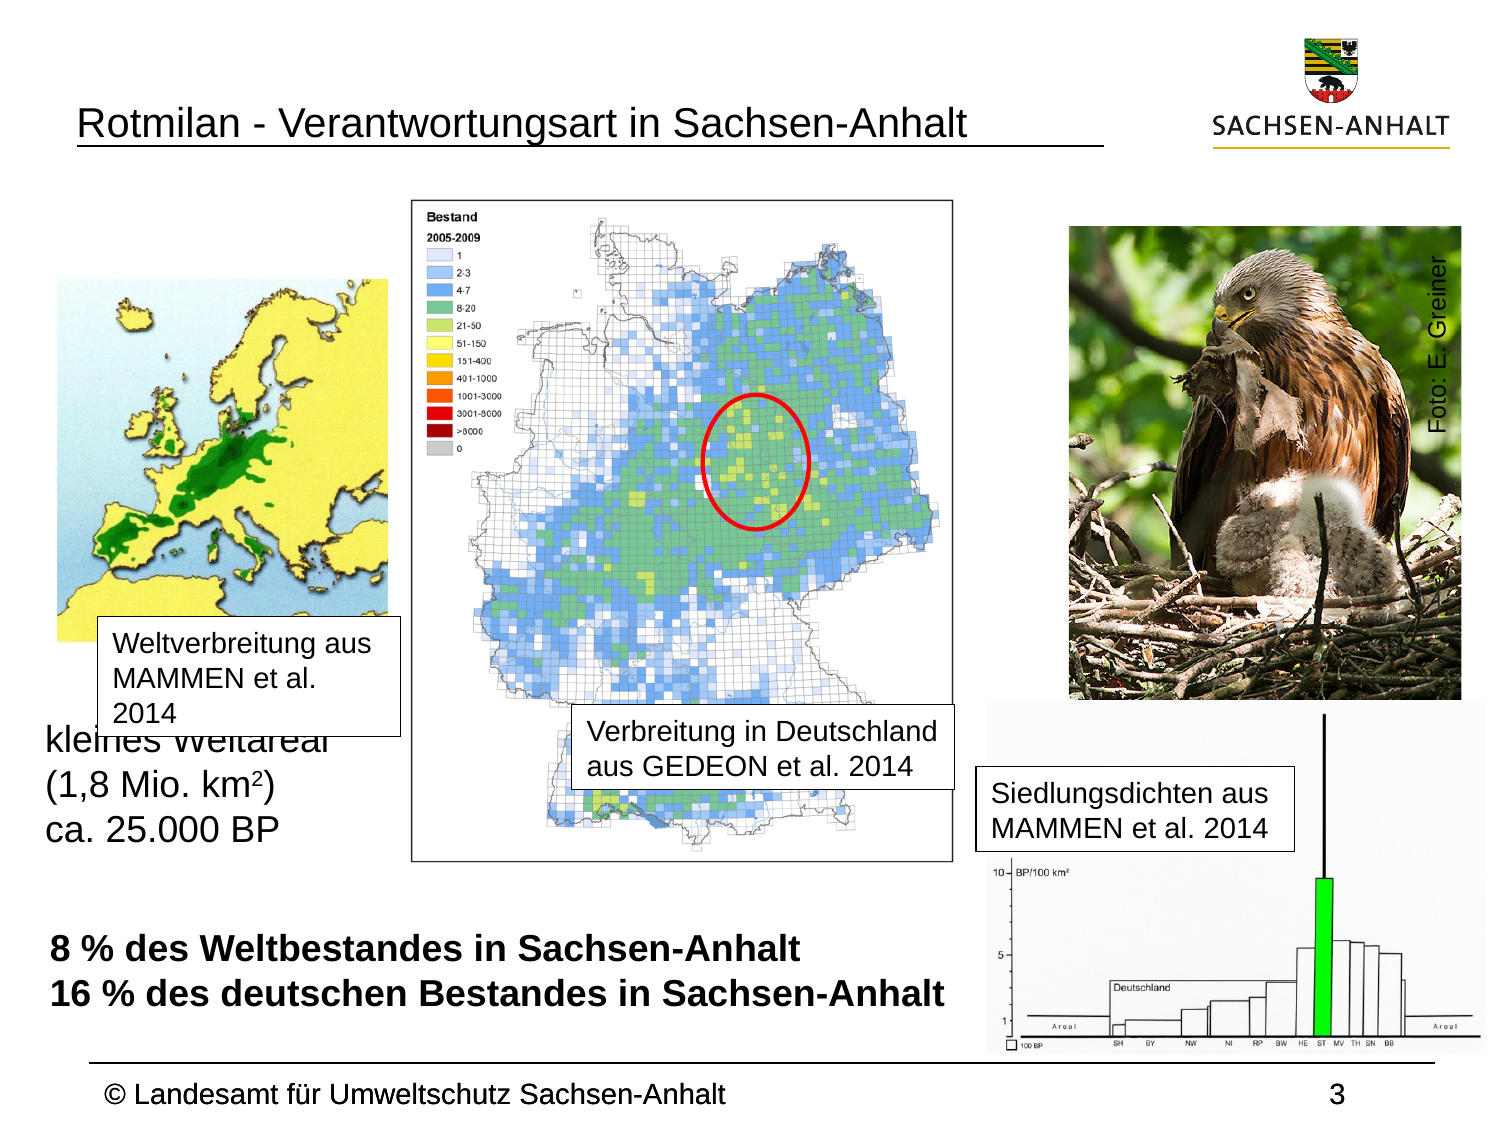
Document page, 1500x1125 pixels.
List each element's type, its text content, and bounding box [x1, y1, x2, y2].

picture [985, 226, 1486, 1054]
text_box kleines Weltareal (1,8 Mio. km2) ca. 25.000 BP [30, 707, 384, 858]
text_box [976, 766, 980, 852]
text_box Rotmilan - Verantwortungsart in Sachsen-Anhalt [61, 88, 1281, 153]
picture [57, 279, 388, 643]
text_box 8 % des Weltbestandes in Sachsen-Anhalt 16 % des deutschen Bestandes in Sachsen-Anhalt [34, 916, 961, 1067]
picture [409, 195, 955, 863]
text_box Weltverbreitung aus Mammen et al. 2014 [97, 616, 401, 737]
